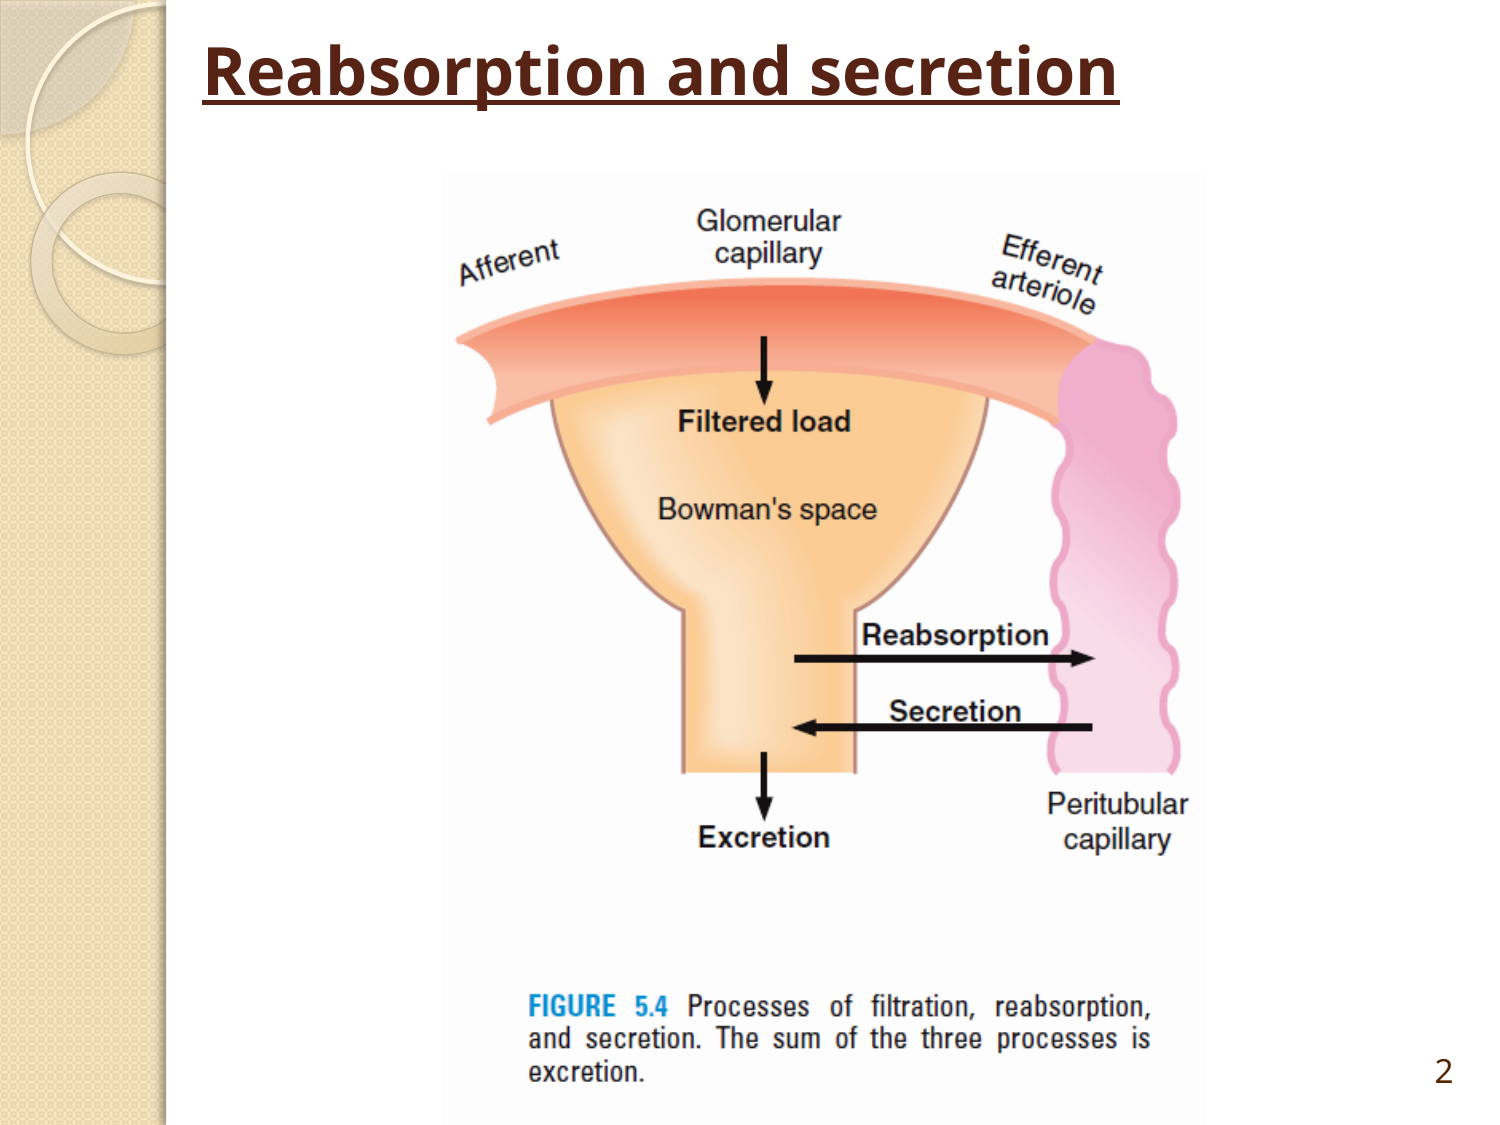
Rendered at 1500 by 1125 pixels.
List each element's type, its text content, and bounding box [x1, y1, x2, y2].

slide_number 2 [1400, 1025, 1488, 1104]
title Reabsorption and secretion [187, 0, 1388, 138]
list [442, 174, 1206, 1125]
